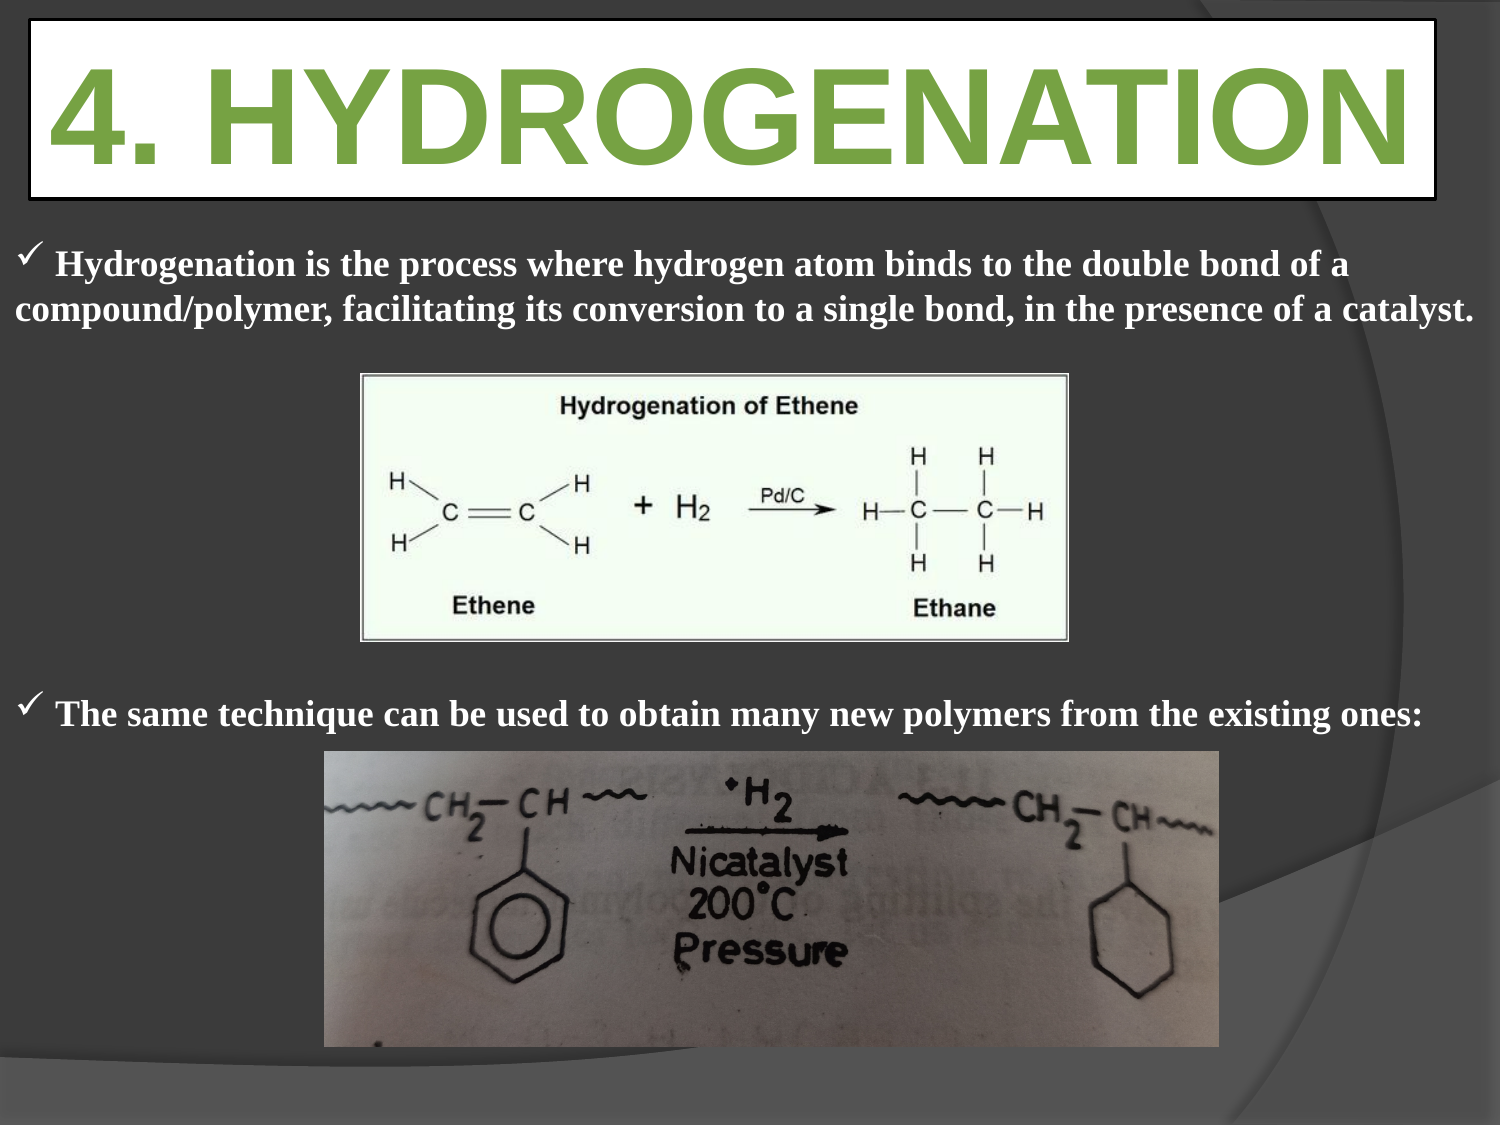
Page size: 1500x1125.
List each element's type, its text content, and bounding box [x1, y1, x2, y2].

picture [324, 751, 1219, 1047]
picture [359, 373, 1070, 642]
text_box 4. hydrogenation [28, 18, 1437, 201]
text_box Hydrogenation is the process where hydrogen atom binds to the double bond of a compound/polymer, facilitating its conversion to a single bond, in the presence of a catalyst. The same technique can be used to obtain many new polymers from the existing ones: [0, 231, 1500, 742]
